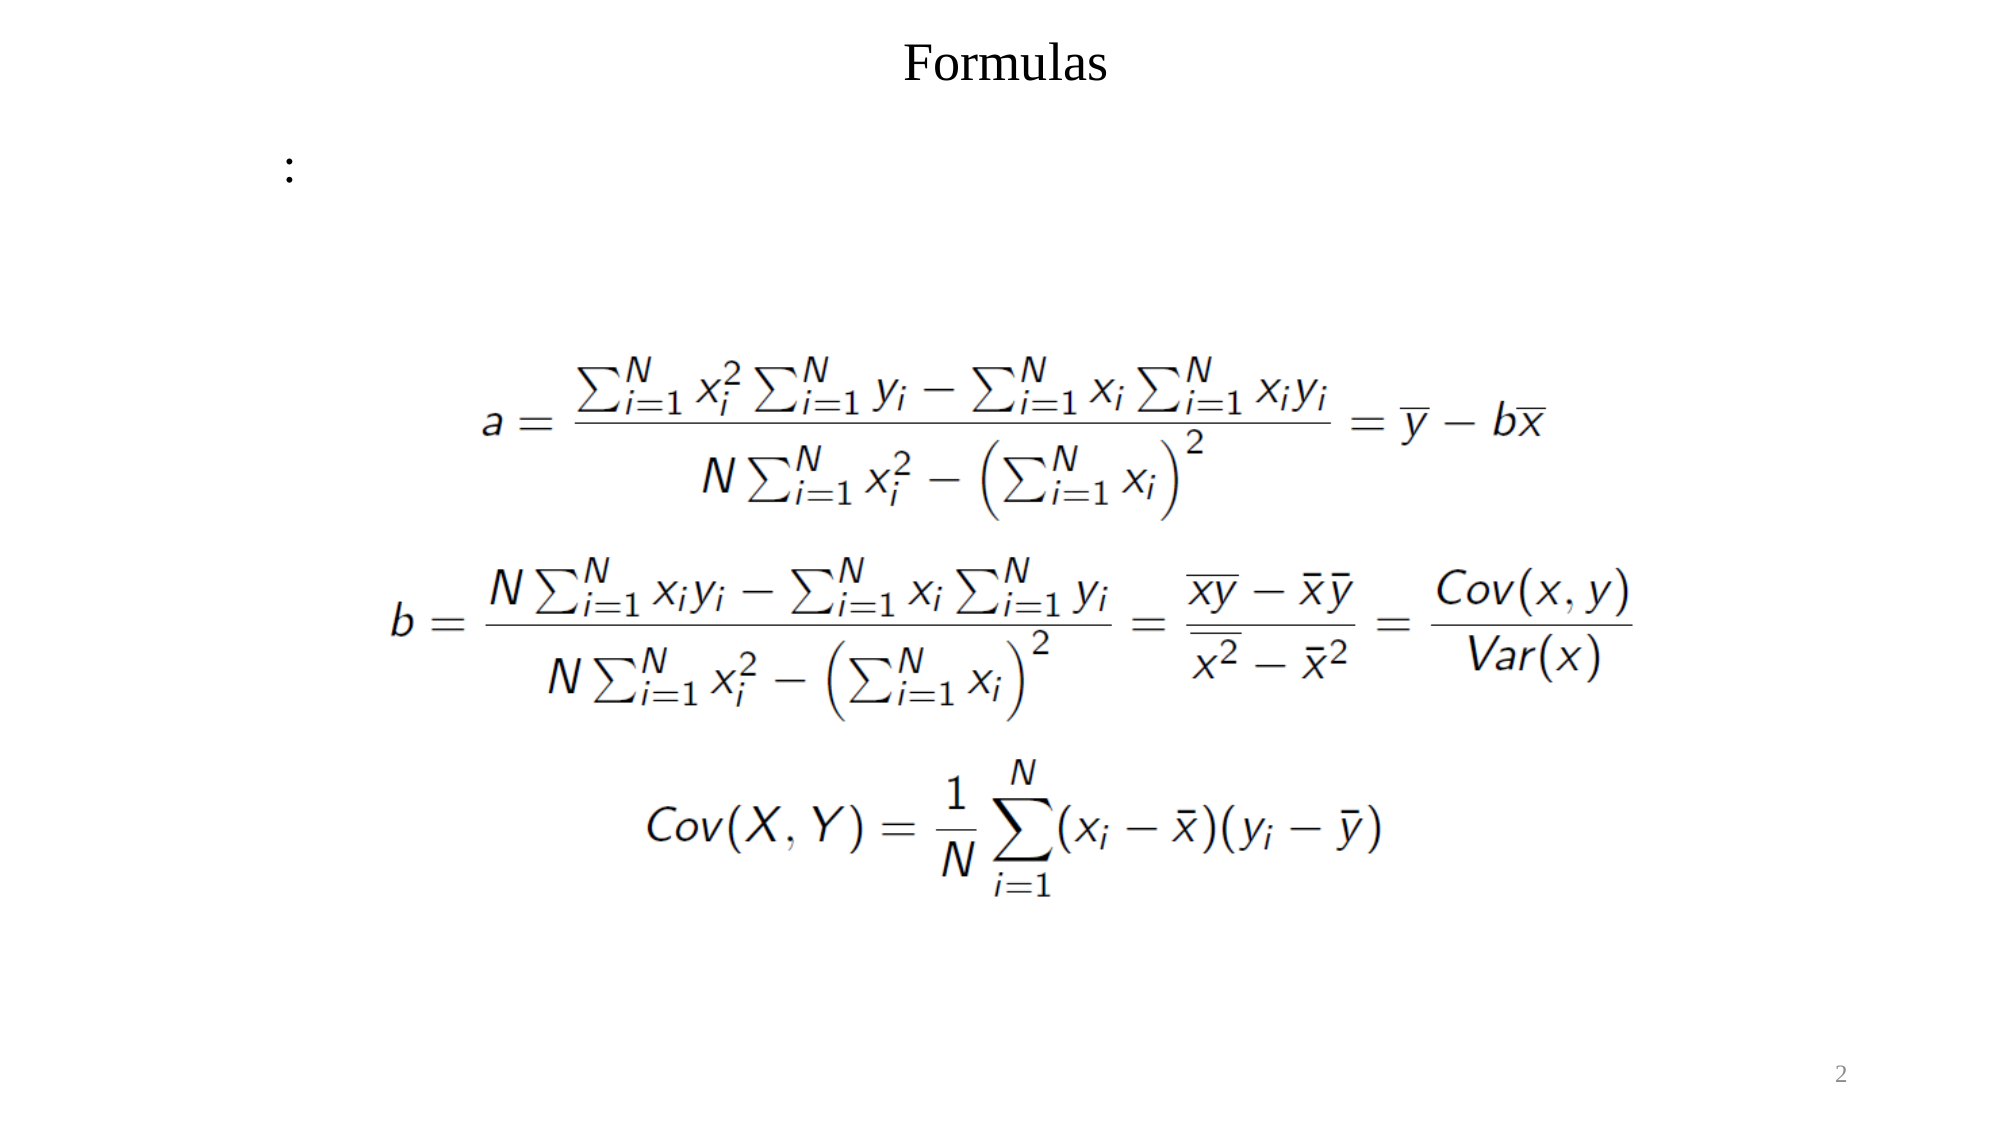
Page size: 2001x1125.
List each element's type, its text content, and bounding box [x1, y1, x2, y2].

picture [291, 292, 1697, 990]
text_box : [267, 125, 1721, 1106]
text_box Formulas [279, 19, 1733, 126]
slide_number 2 [1412, 1042, 1863, 1103]
